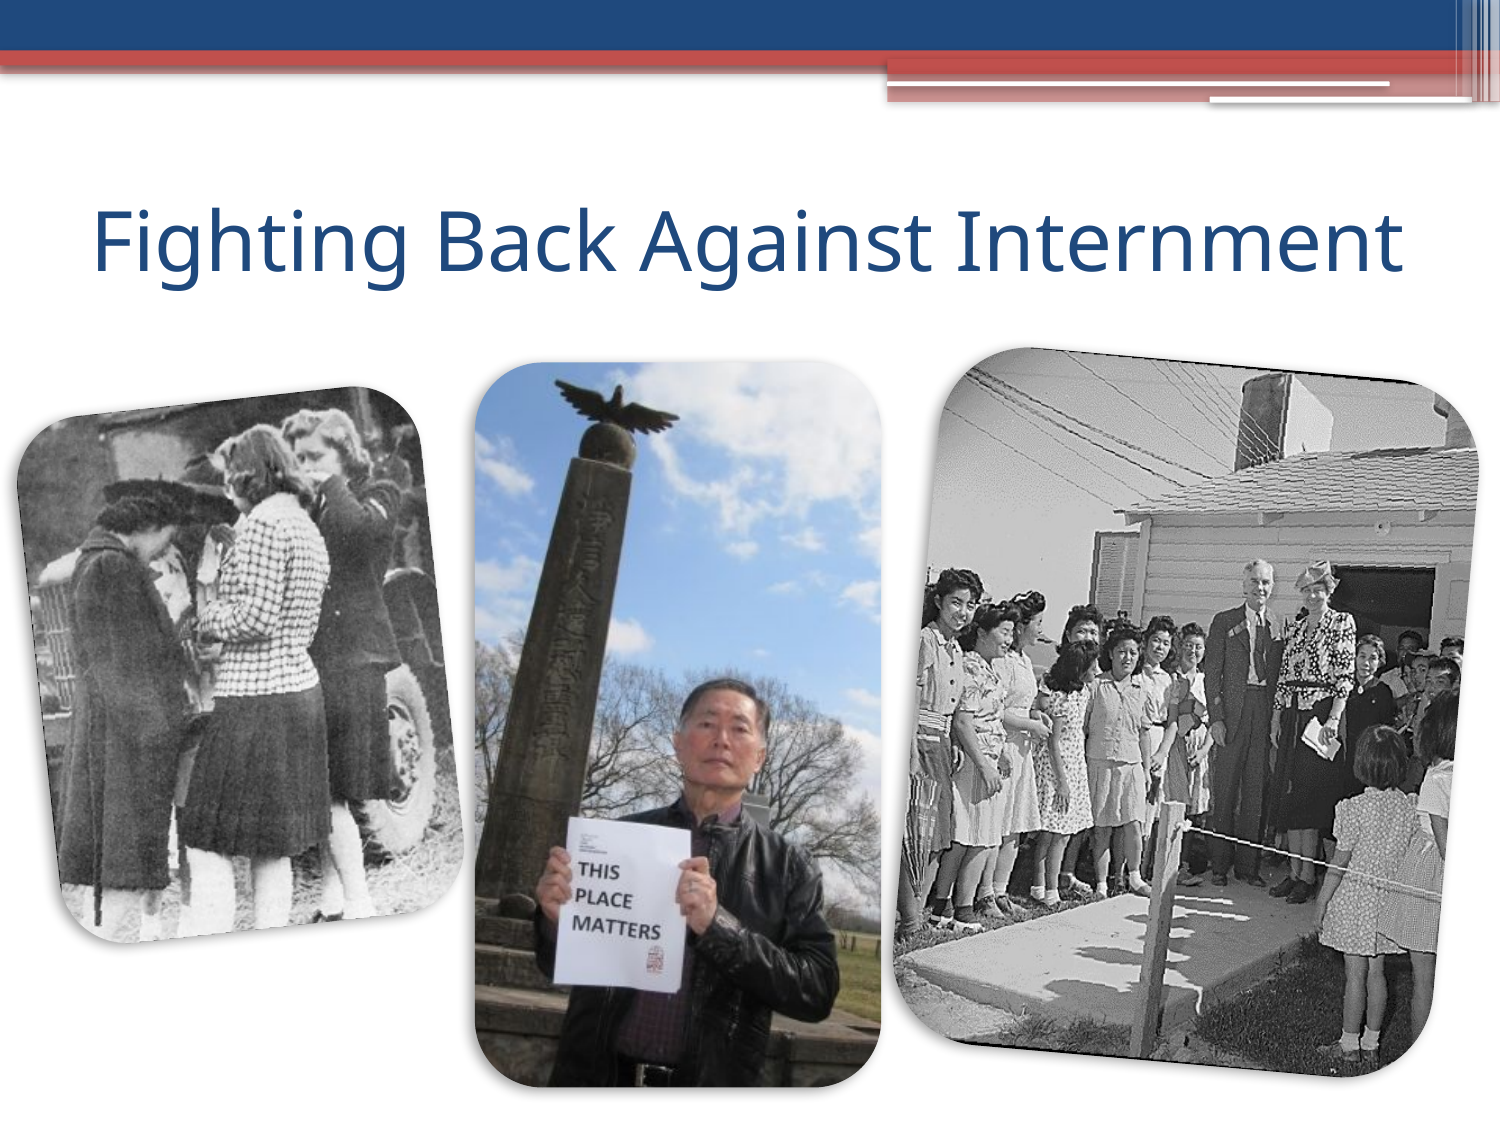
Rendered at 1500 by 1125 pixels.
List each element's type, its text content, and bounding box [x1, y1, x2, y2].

title Fighting Back Against Internment [75, 149, 1425, 326]
picture [17, 386, 465, 944]
picture [474, 362, 882, 1088]
picture [892, 347, 1480, 1078]
